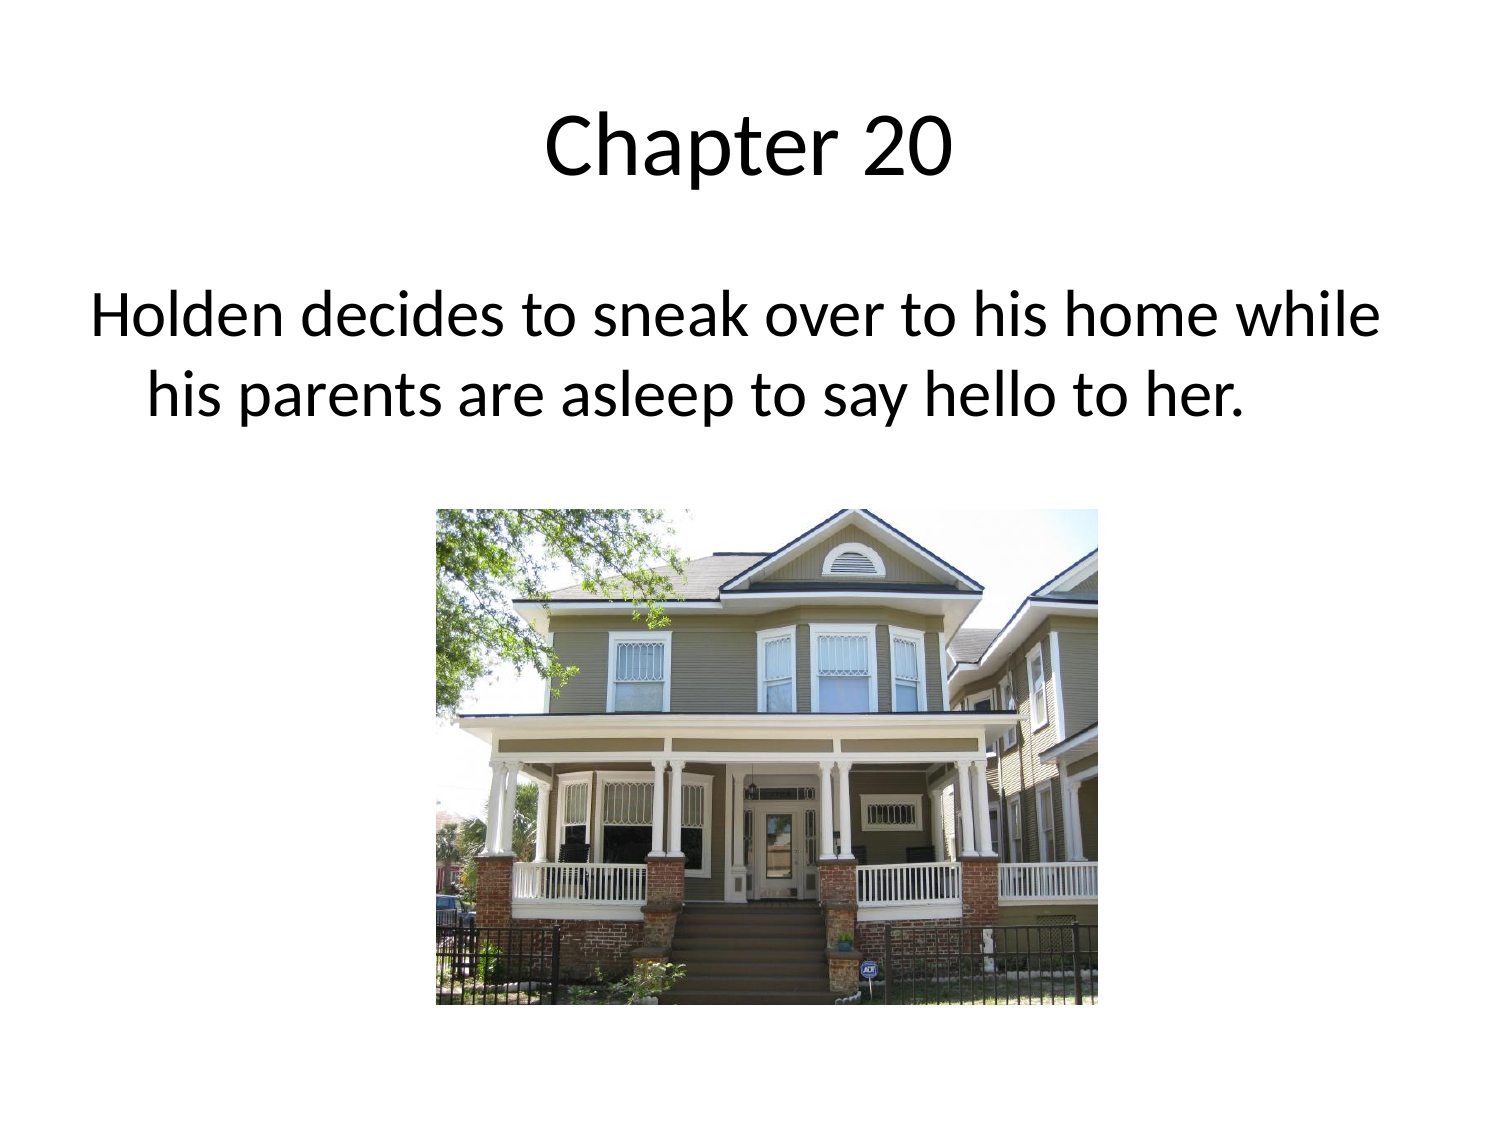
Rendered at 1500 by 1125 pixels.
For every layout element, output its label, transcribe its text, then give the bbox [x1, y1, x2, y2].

title Chapter 20 [75, 45, 1425, 233]
picture [436, 509, 1098, 1006]
list Holden decides to sneak over to his home while his parents are asleep to say hello to her. [75, 262, 1425, 1005]
